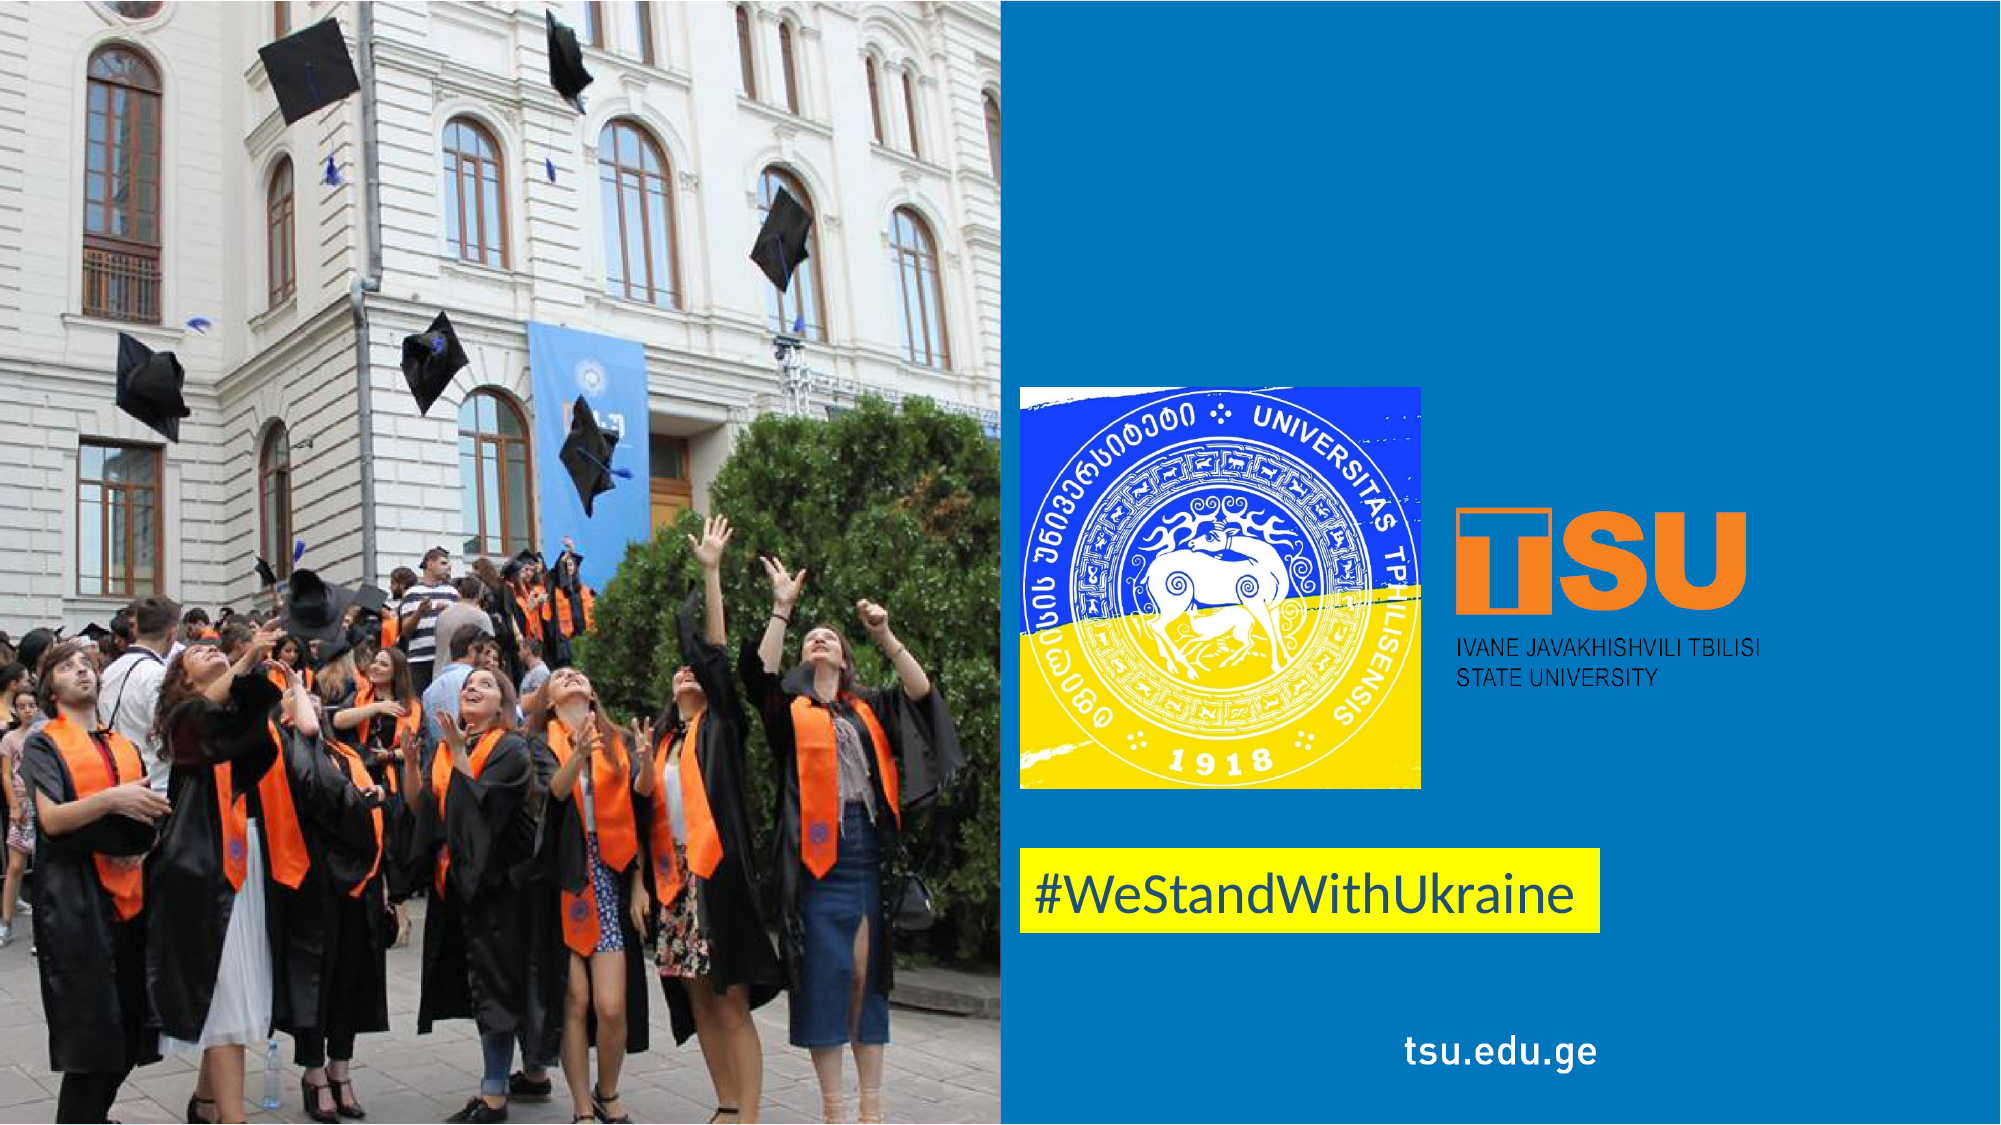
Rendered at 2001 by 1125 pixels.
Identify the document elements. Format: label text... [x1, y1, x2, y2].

text_box #WeStandWithUkraine [1020, 848, 1600, 933]
picture [0, 0, 2001, 1125]
